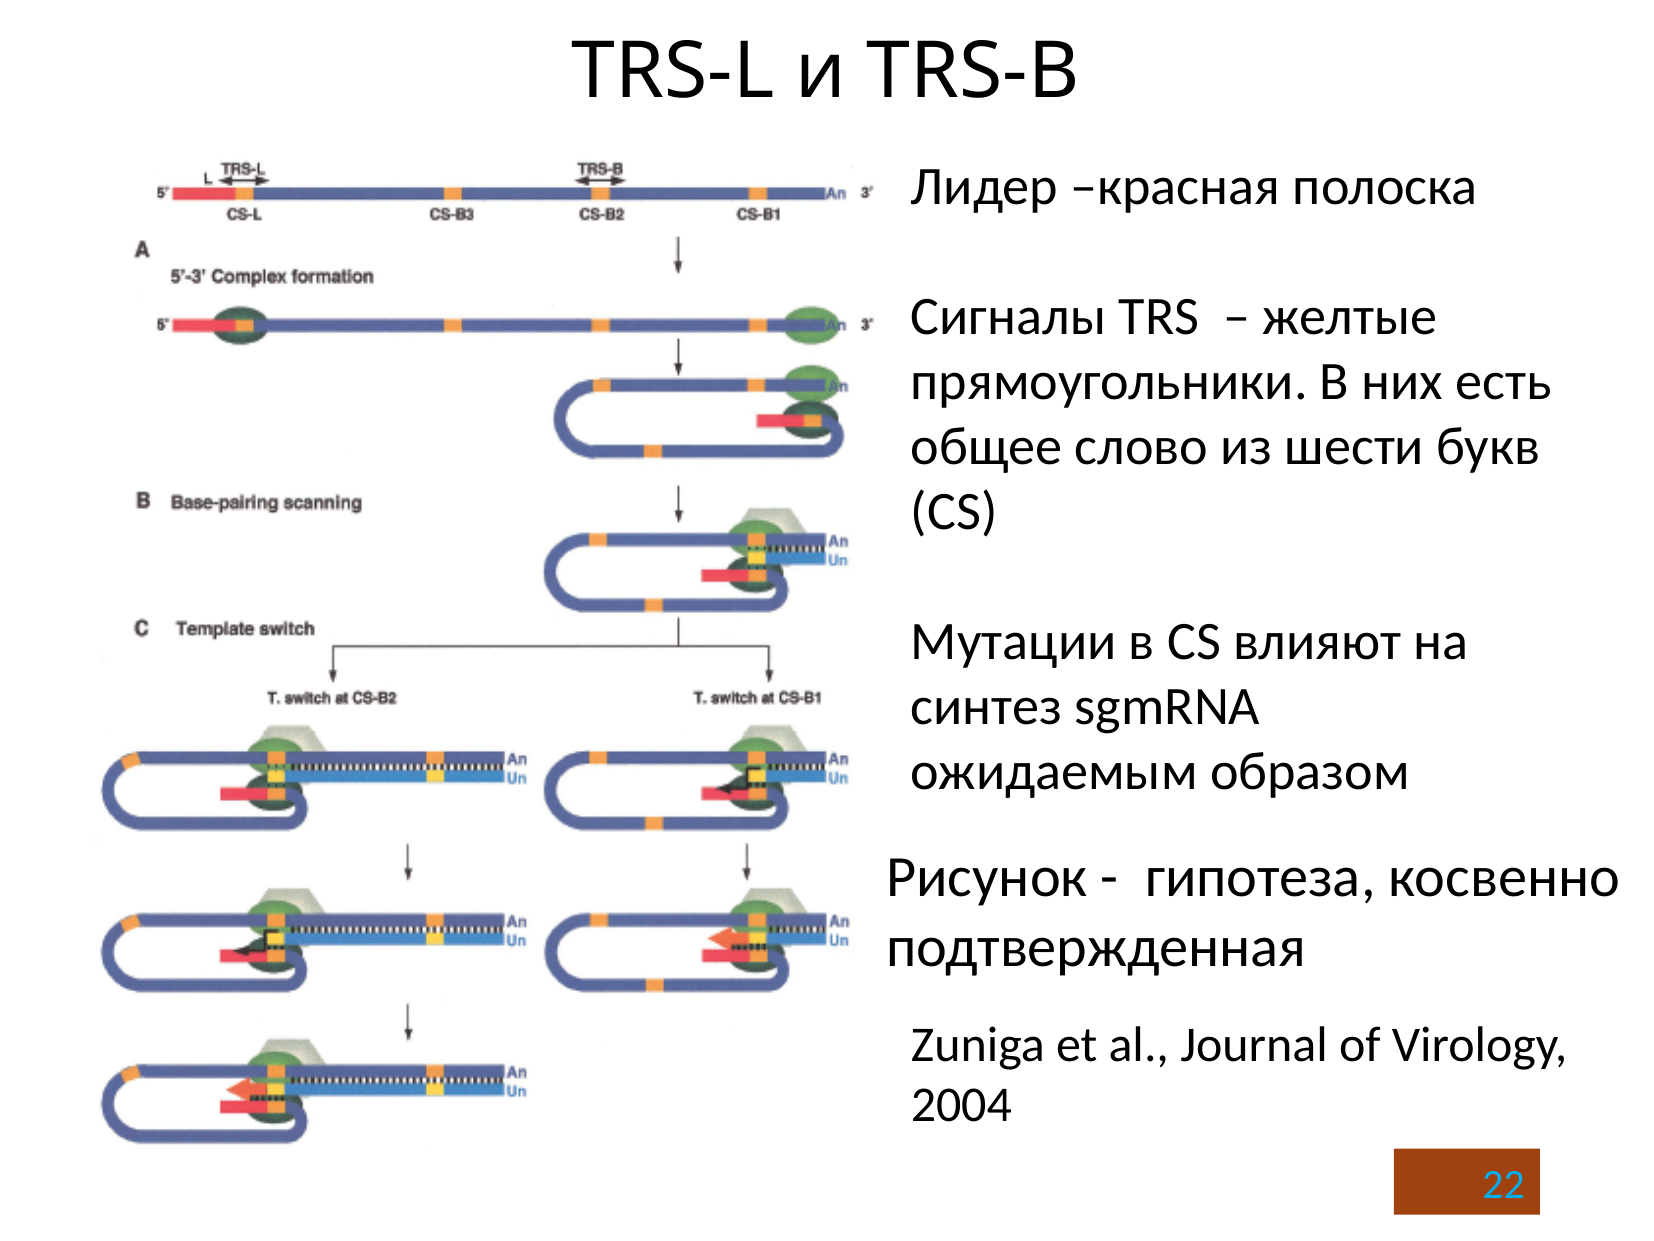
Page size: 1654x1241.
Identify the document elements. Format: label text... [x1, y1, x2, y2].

picture [77, 122, 897, 1151]
slide_number 22 [1393, 1148, 1540, 1215]
text_box Лидер –красная полоска Сигналы TRS – желтые прямоугольники. В них есть общее слово из шести букв (CS) Мутации в CS влияют на синтез sgmRNA ожидаемым образом [897, 143, 1654, 808]
text_box Zuniga et al., Journal of Virology, 2004 [897, 1003, 1596, 1139]
text_box Рисунок - гипотеза, косвенно подтвержденная [897, 830, 1650, 986]
title TRS-L и TRS-B [112, 22, 1539, 123]
